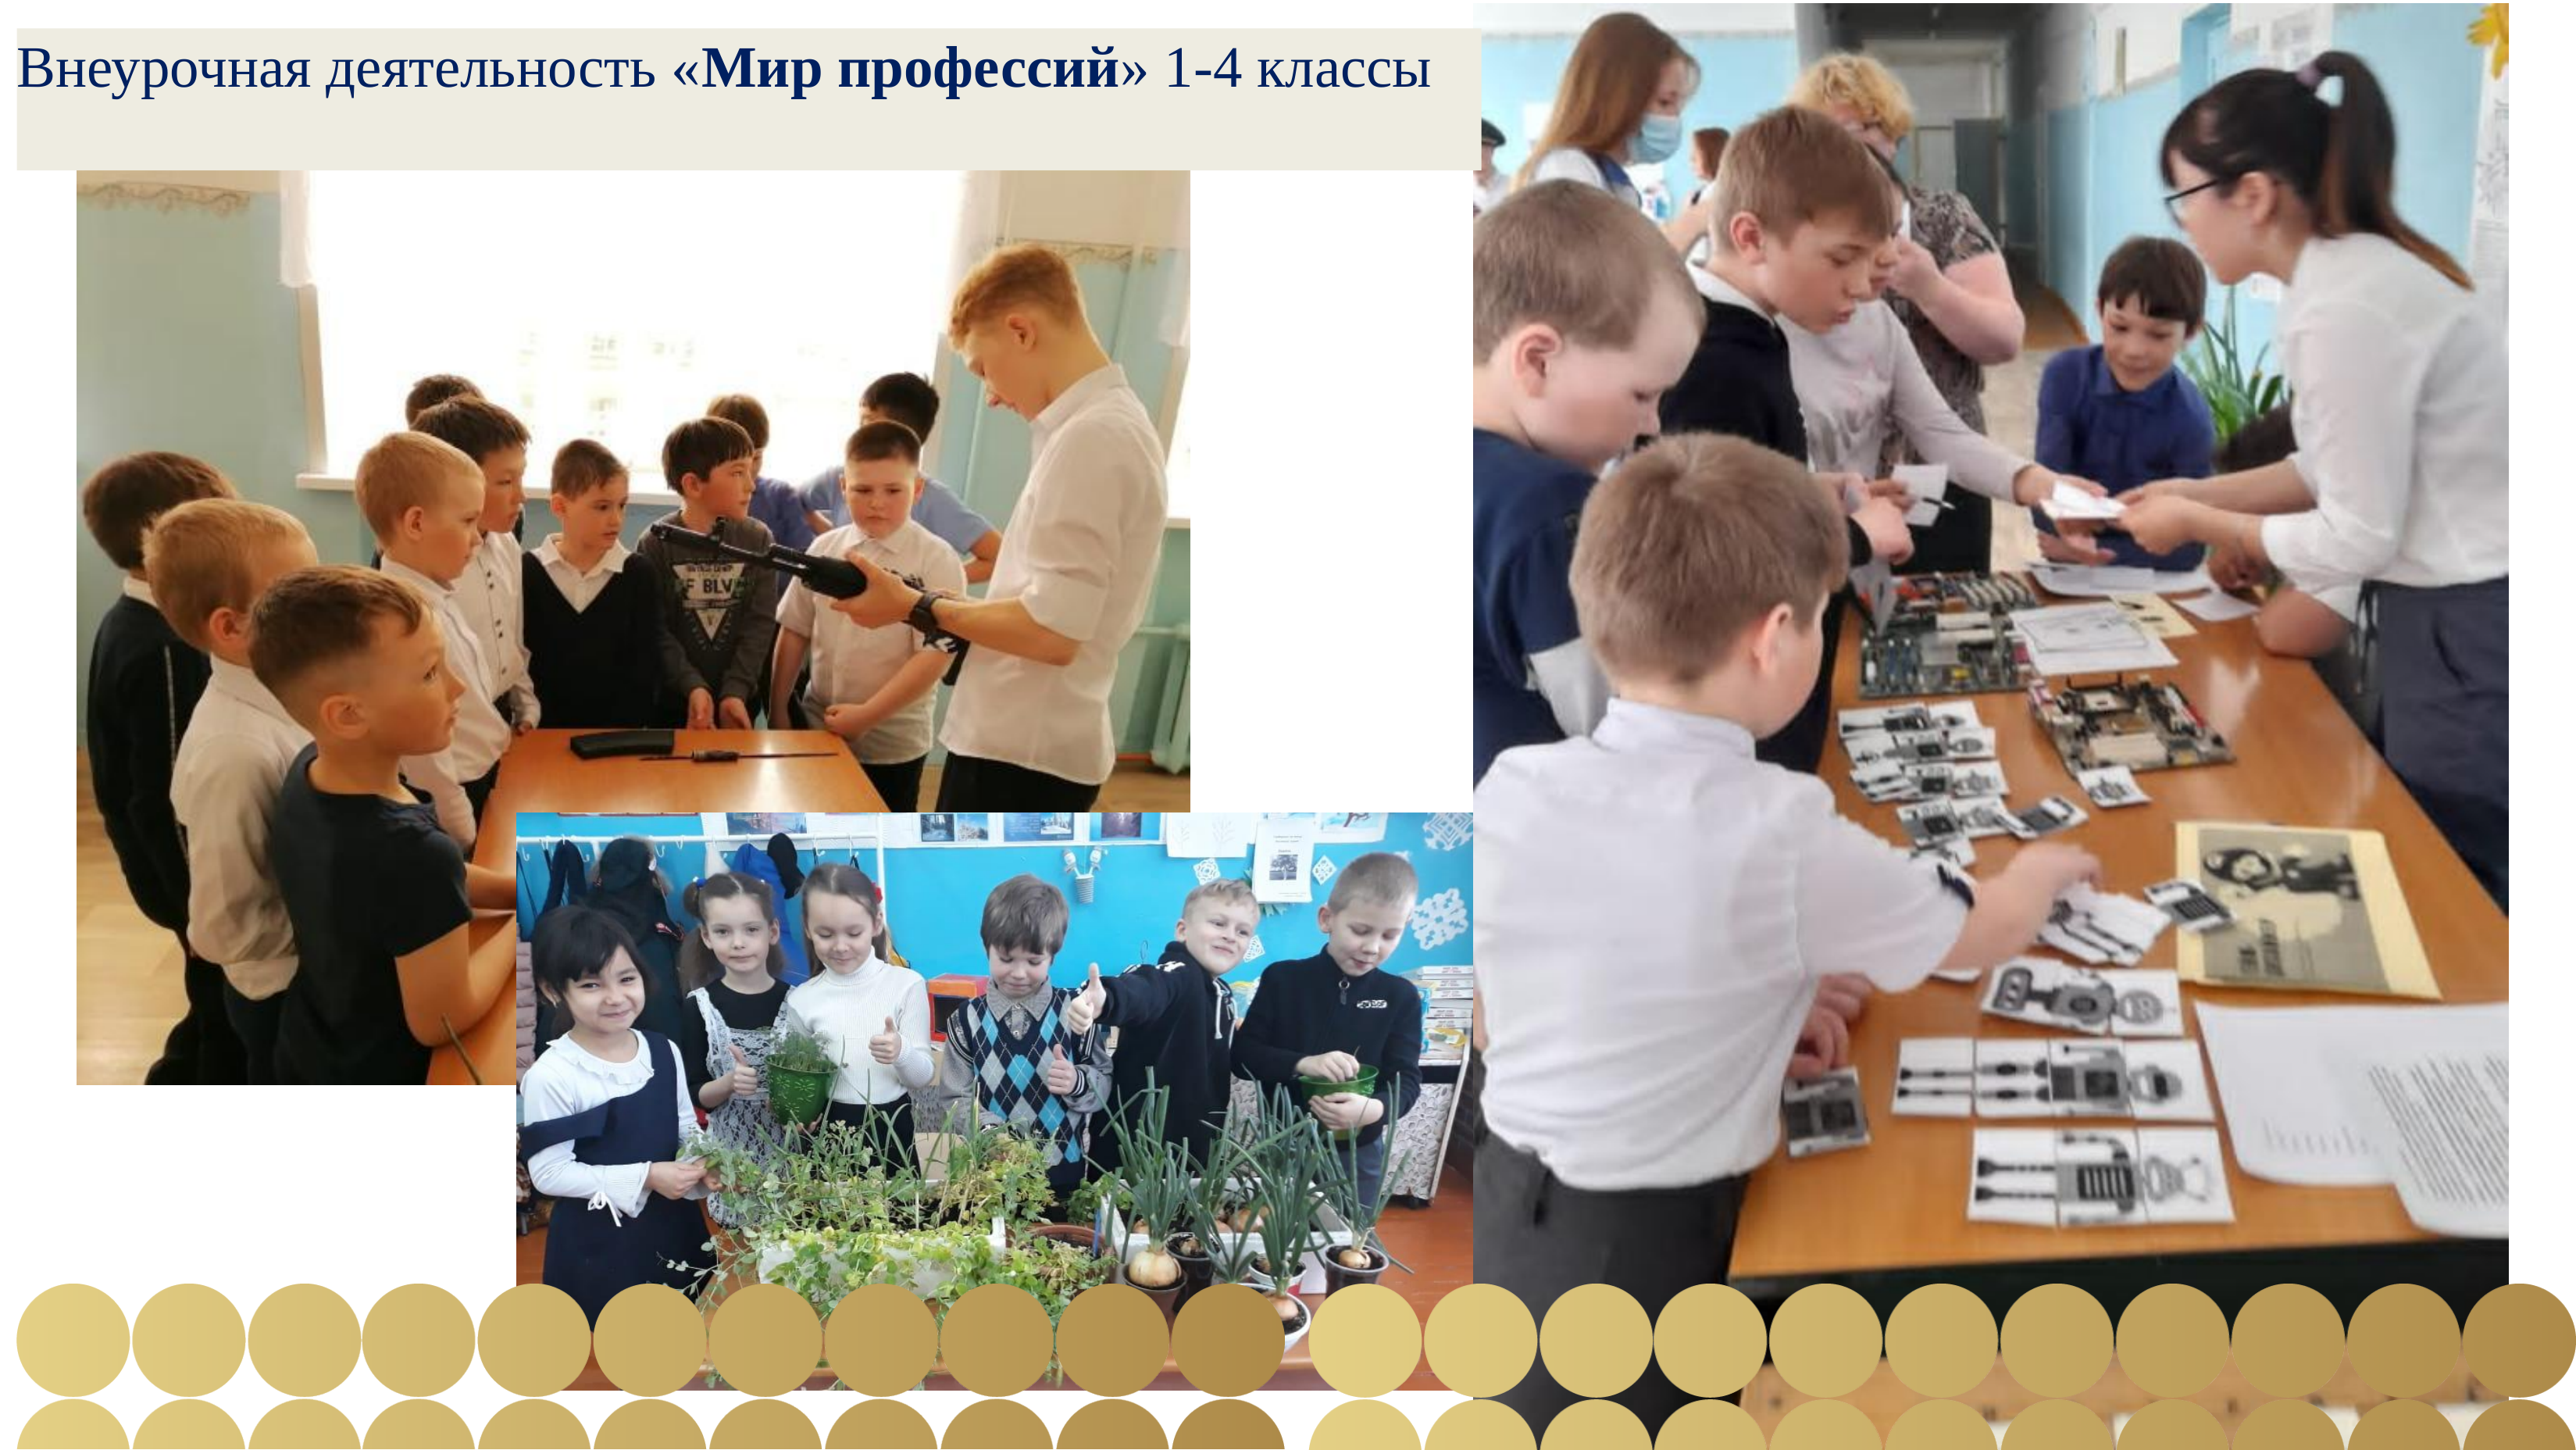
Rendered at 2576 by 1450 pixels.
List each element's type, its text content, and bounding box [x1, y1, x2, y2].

title Внеурочная деятельность «Мир профессий» 1-4 классы [16, 28, 1469, 171]
picture [16, 3, 2576, 1450]
